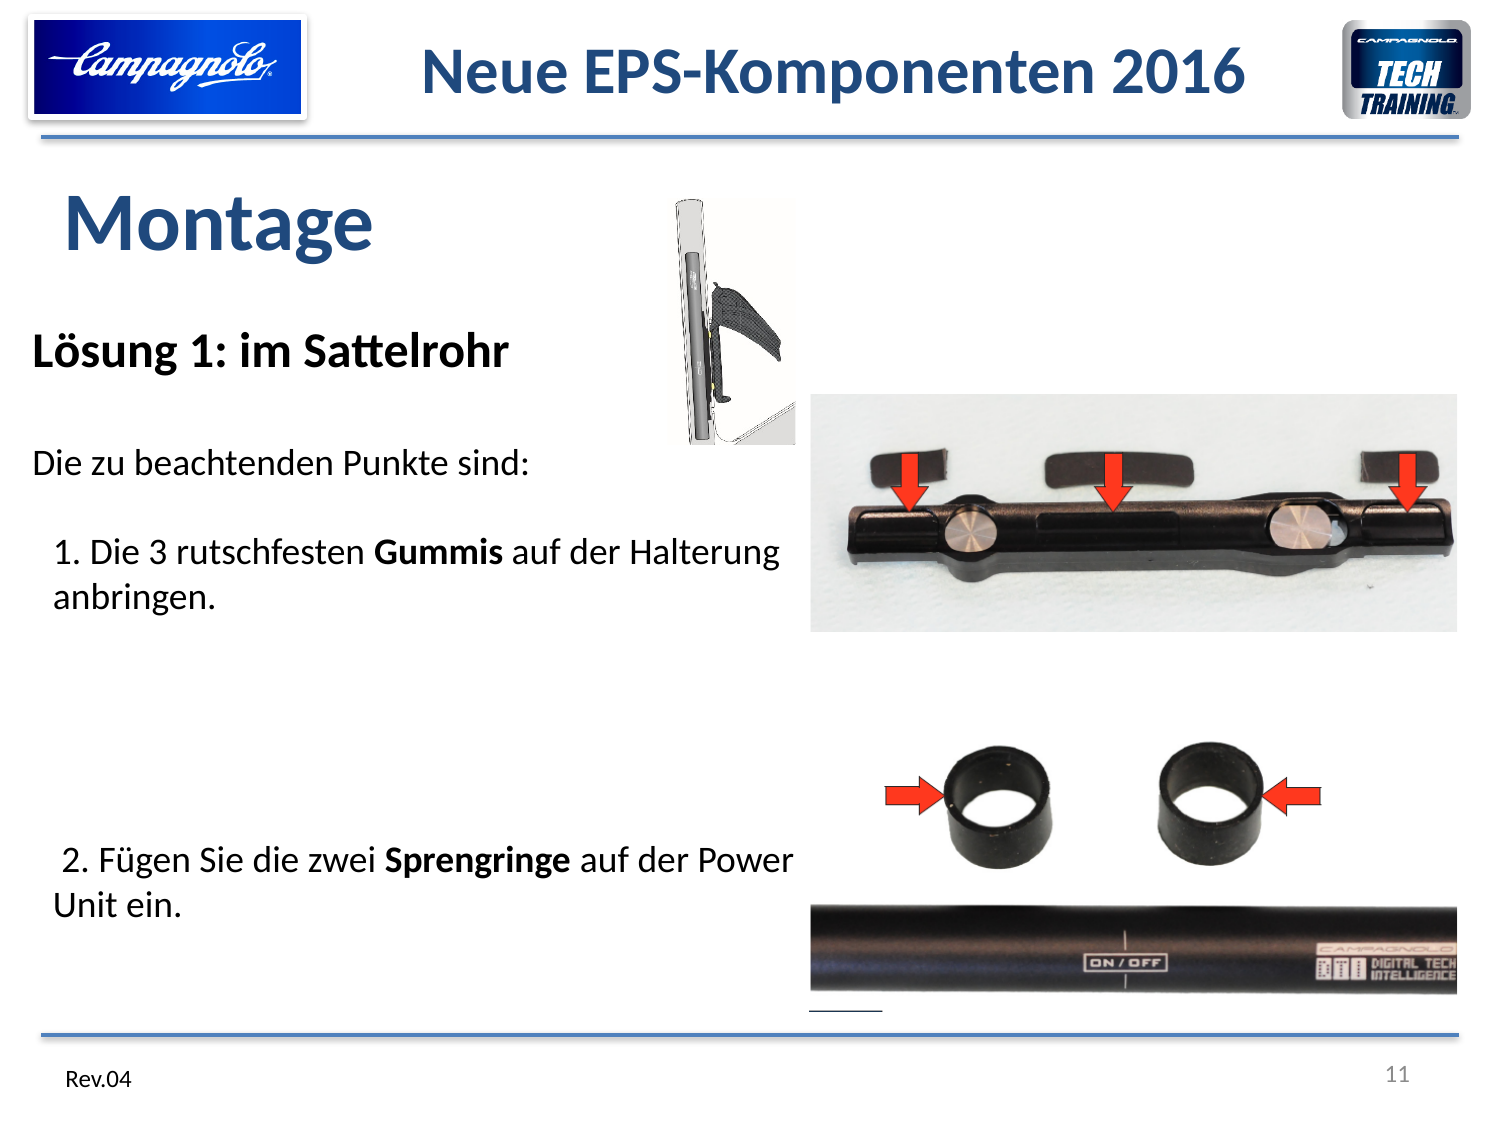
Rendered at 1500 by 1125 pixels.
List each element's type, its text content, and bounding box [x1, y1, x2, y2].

picture [808, 728, 1459, 1012]
text_box Neue EPS-Komponenten 2016 [407, 19, 1282, 114]
picture [34, 20, 301, 114]
text_box Lösung 1: im Sattelrohr Die zu beachtenden Punkte sind: [17, 255, 1317, 716]
picture [808, 394, 1459, 632]
text_box Montage [48, 160, 1495, 275]
text_box 1. Die 3 rutschfesten Gummis auf der Halterung anbringen. 2. Fügen Sie die zwei Sprengringe auf der Power Unit ein. [38, 467, 809, 928]
picture [667, 198, 796, 445]
picture [1342, 19, 1471, 119]
slide_number 11 [1074, 1042, 1425, 1103]
